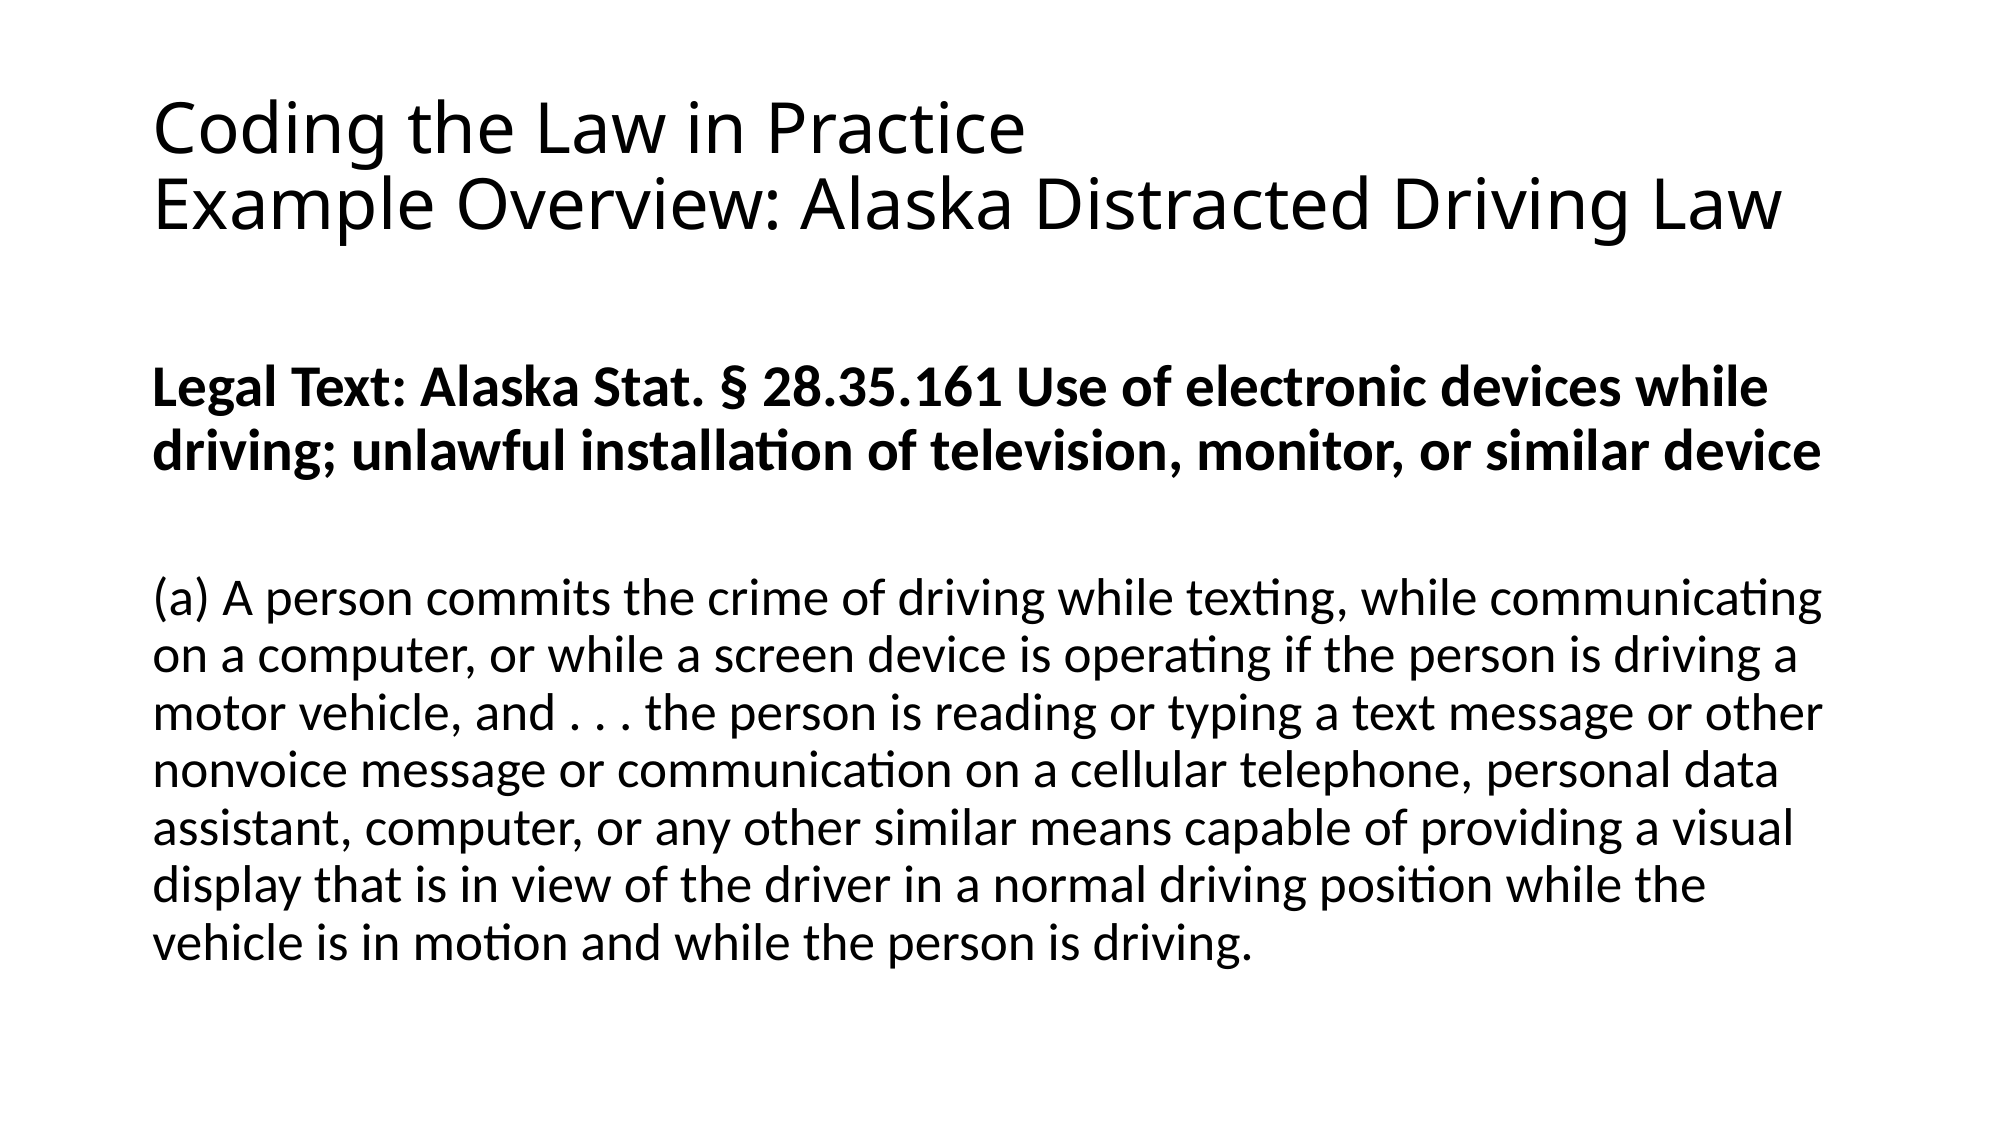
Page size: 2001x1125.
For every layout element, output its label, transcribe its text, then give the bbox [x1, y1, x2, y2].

list Legal Text: Alaska Stat. § 28.35.161 Use of electronic devices while driving; unlawful installation of television, monitor, or similar device (a) A person commits the crime of driving while texting, while communicating on a computer, or while a screen device is operating if the person is driving a motor vehicle, and . . . the person is reading or typing a text message or other nonvoice message or communication on a cellular telephone, personal data assistant, computer, or any other similar means capable of providing a visual display that is in view of the driver in a normal driving position while the vehicle is in motion and while the person is driving. [137, 347, 1863, 1062]
title Coding the Law in Practice Example Overview: Alaska Distracted Driving Law [137, 59, 1863, 278]
